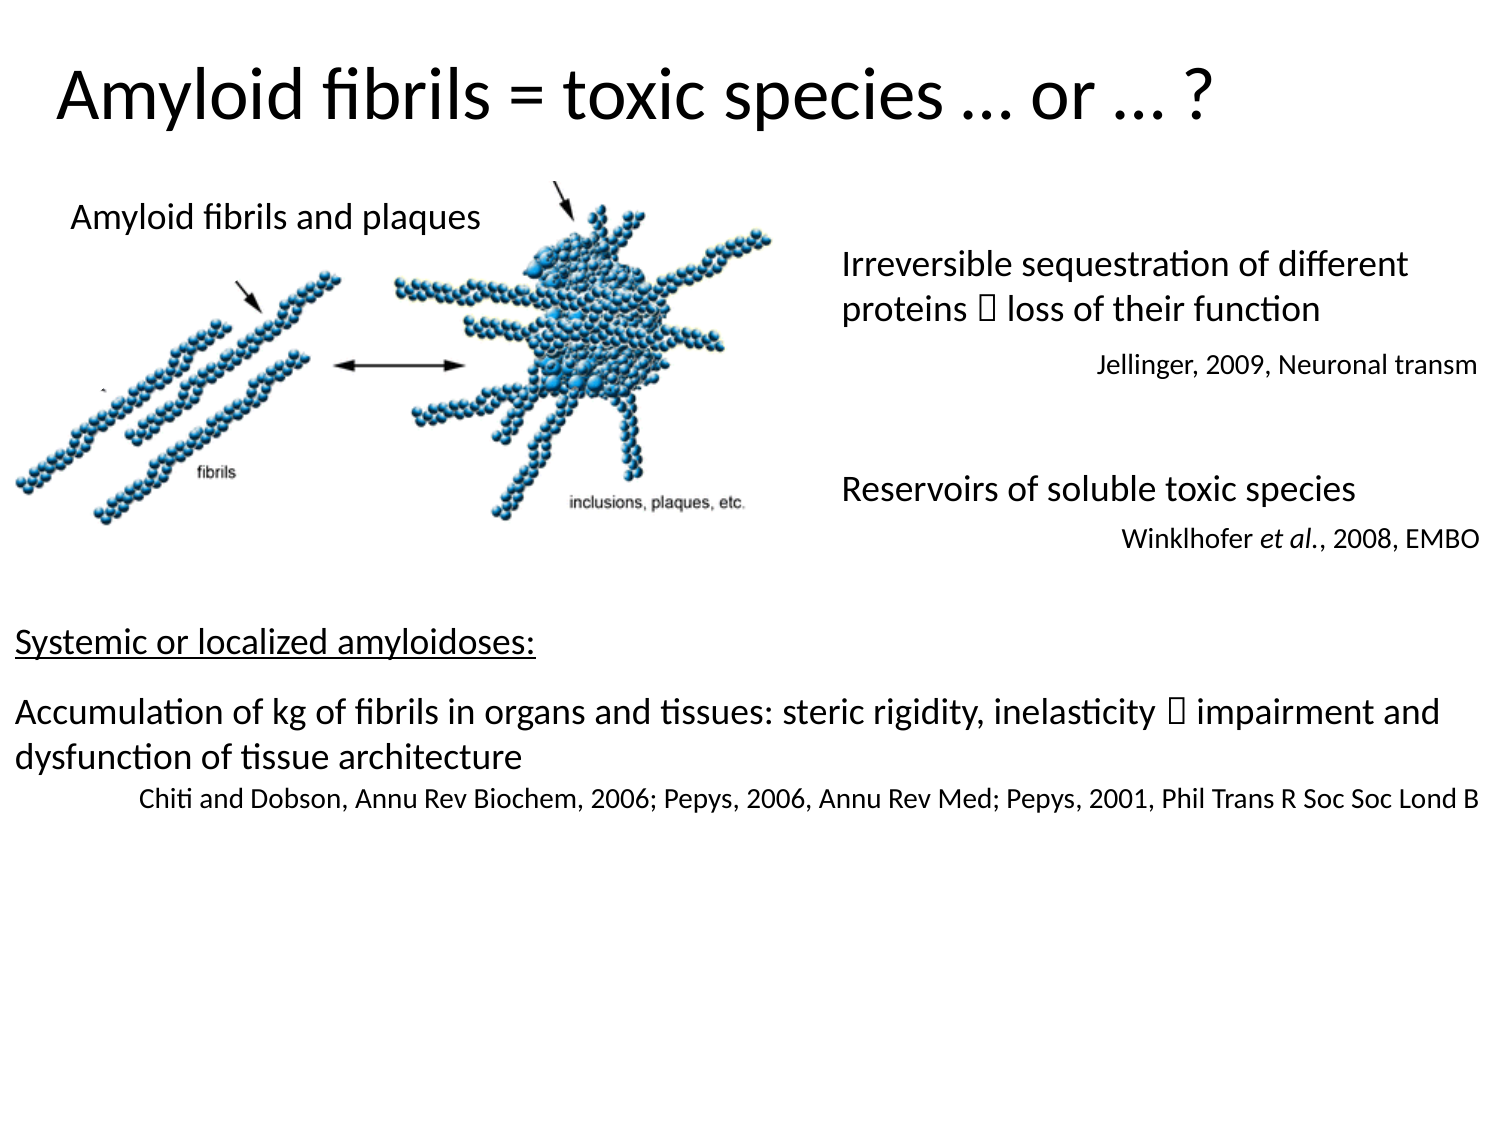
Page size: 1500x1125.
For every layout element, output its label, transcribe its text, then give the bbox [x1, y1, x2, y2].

text_box Irreversible sequestration of different proteins  loss of their function [826, 231, 1500, 337]
title Amyloid fibrils = toxic species … or … ? [41, 0, 1392, 183]
text_box Reservoirs of soluble toxic species [826, 456, 1500, 517]
text_box Systemic or localized amyloidoses: Accumulation of kg of fibrils in organs and tissues: steric rigidity, inelasticity  impairment and dysfunction of tissue architecture [0, 609, 1500, 785]
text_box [0, 115, 774, 528]
text_box Jellinger, 2009, Neuronal transm [1081, 338, 1493, 388]
text_box Chiti and Dobson, Annu Rev Biochem, 2006; Pepys, 2006, Annu Rev Med; Pepys, 2001, Phil Trans R Soc Soc Lond B [72, 771, 1496, 822]
text_box Winklhofer et al., 2008, EMBO [1106, 511, 1495, 562]
